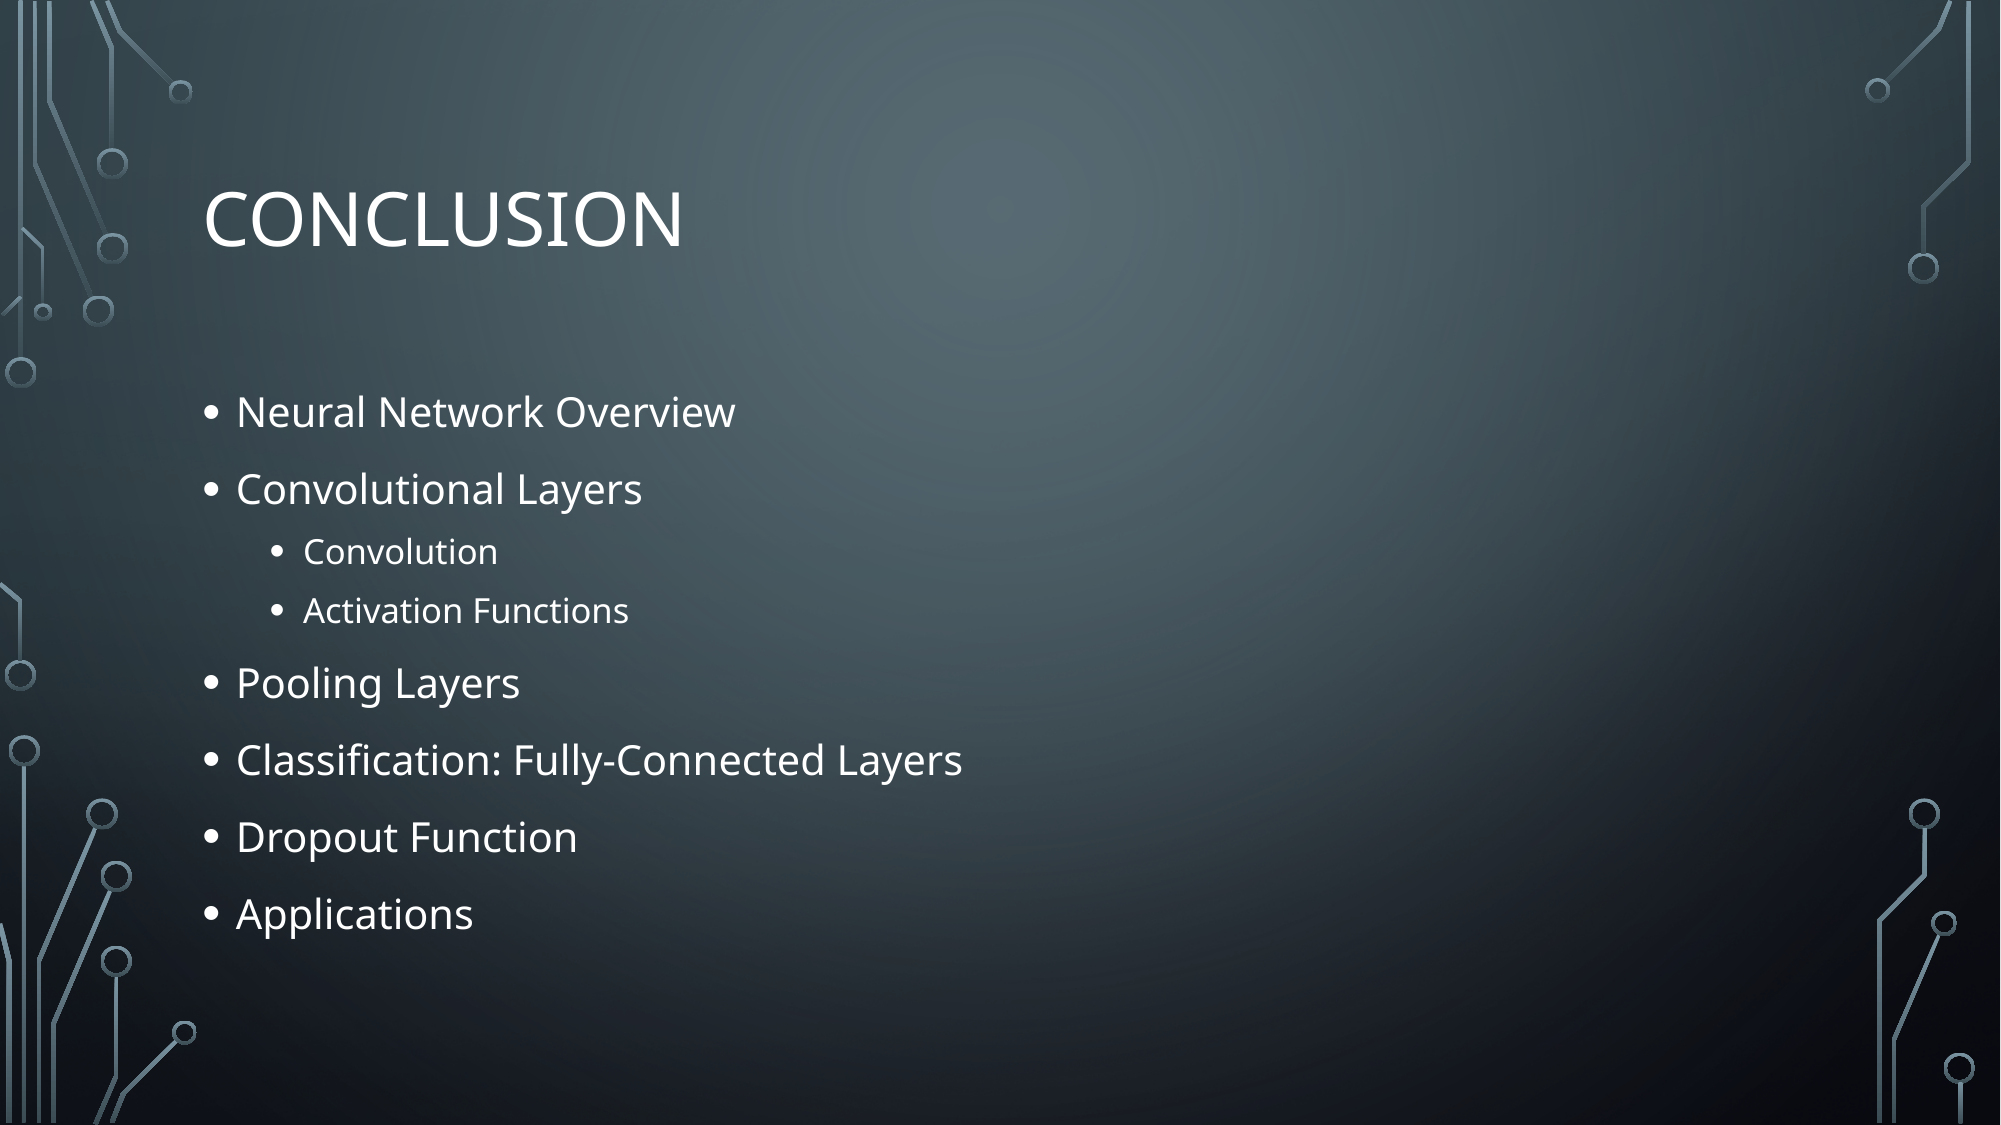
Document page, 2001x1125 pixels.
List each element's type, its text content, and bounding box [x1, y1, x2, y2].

title Conclusion [187, 101, 1813, 344]
list Neural Network Overview Convolutional Layers Convolution Activation Functions Pooling Layers Classification: Fully-Connected Layers Dropout Function Applications [187, 369, 1813, 950]
